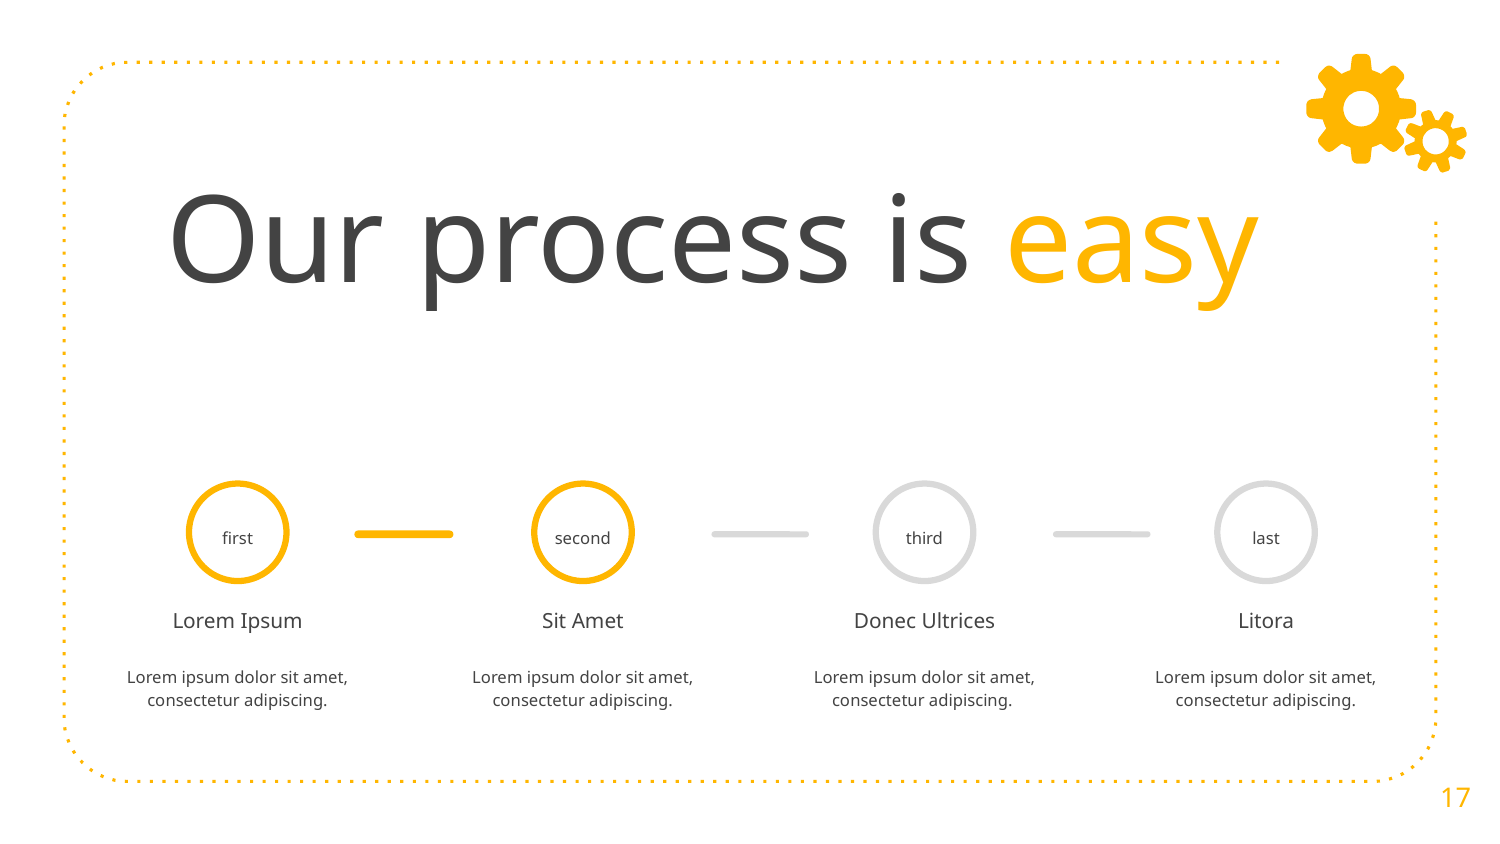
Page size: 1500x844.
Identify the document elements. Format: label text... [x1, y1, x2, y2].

title Our process is easy [151, 146, 1278, 287]
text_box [1306, 53, 1467, 173]
text_box [545, 563, 621, 573]
text_box second [534, 509, 632, 563]
text_box [355, 531, 453, 538]
text_box Lorem ipsum dolor sit amet, consectetur adipiscing. [93, 648, 382, 770]
text_box third [888, 509, 961, 563]
text_box Lorem ipsum dolor sit amet, consectetur adipiscing. [442, 648, 724, 770]
text_box [188, 483, 287, 573]
text_box [540, 483, 626, 509]
text_box Lorem ipsum dolor sit amet, consectetur adipiscing. [784, 648, 1065, 770]
text_box Litora [1125, 573, 1407, 648]
text_box [875, 483, 974, 573]
text_box first [201, 509, 274, 563]
text_box [1217, 483, 1315, 573]
text_box Lorem Ipsum [97, 573, 378, 648]
text_box last [1230, 509, 1302, 563]
slide_number ‹#› [1411, 753, 1500, 844]
text_box [711, 531, 809, 538]
text_box Donec Ultrices [784, 573, 1065, 648]
text_box Lorem ipsum dolor sit amet, consectetur adipiscing. [1125, 648, 1407, 770]
text_box Sit Amet [442, 573, 724, 648]
text_box [1052, 531, 1151, 538]
